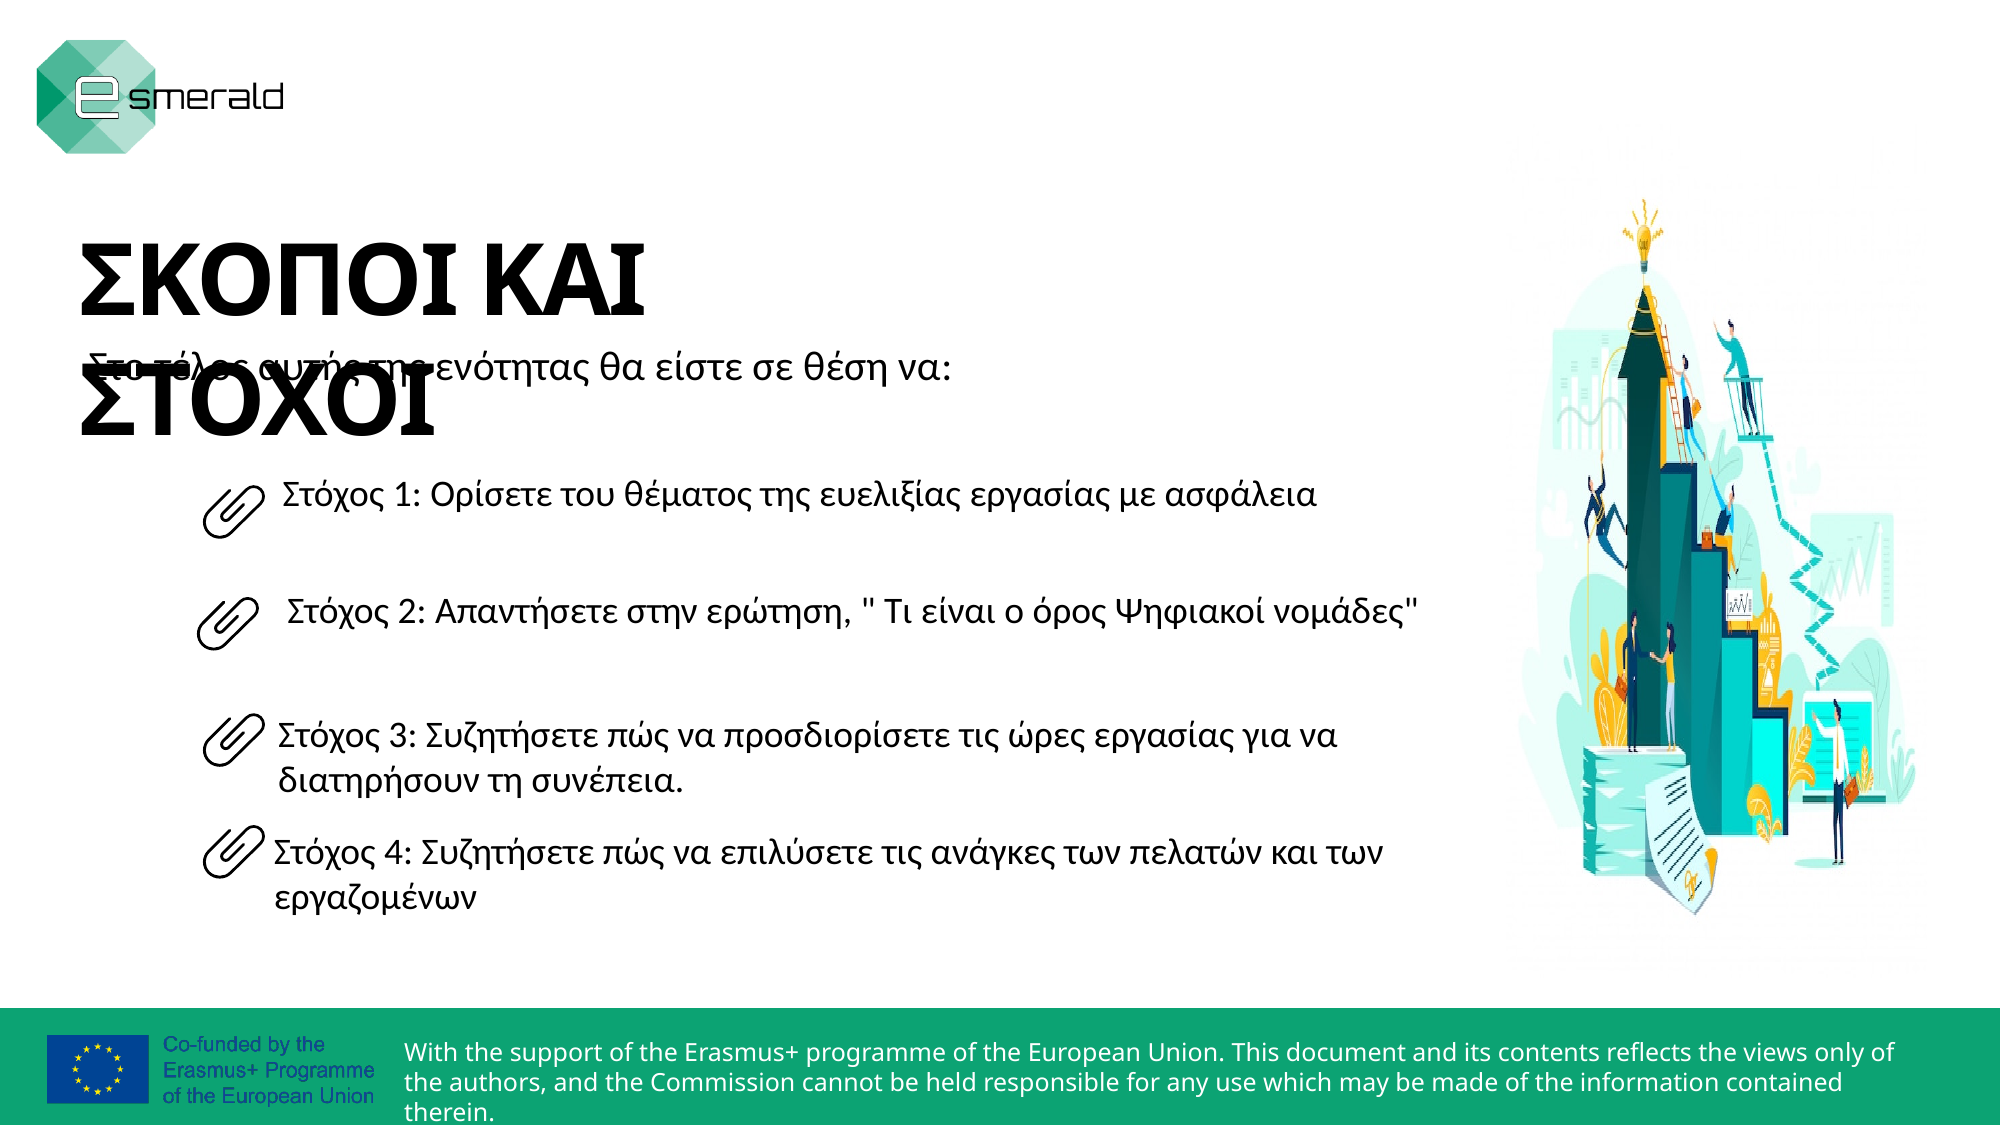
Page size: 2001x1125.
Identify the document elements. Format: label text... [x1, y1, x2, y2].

picture [1505, 124, 1927, 978]
text_box Στόχος 3: Συζητήσετε πώς να προσδιορίσετε τις ώρες εργασίας για να διατηρήσουν τη συνέπεια. [263, 702, 1445, 808]
text_box Στόχος 2: Απαντήσετε στην ερώτηση, " Τι είναι ο όρος Ψηφιακοί νομάδες" [272, 579, 1435, 684]
text_box Στόχος 1: Ορίσετε του θέματος της ευελιξίας εργασίας με ασφάλεια [982, 461, 1333, 522]
text_box Στόχος 4: Συζητήσετε πώς να επιλύσετε τις ανάγκες των πελατών και των εργαζομένων [258, 819, 1440, 969]
text_box Στο τέλος αυτής της ενότητας θα είστε σε θέση να: [88, 336, 1000, 390]
text_box [202, 713, 263, 767]
text_box [196, 597, 259, 651]
picture [15, 18, 302, 169]
text_box ΣΚΟΠΟΙ ΚΑΙ ΣΤΟΧΟΙ [78, 213, 982, 578]
text_box [202, 829, 258, 879]
text_box [220, 825, 258, 862]
picture [47, 1035, 374, 1107]
